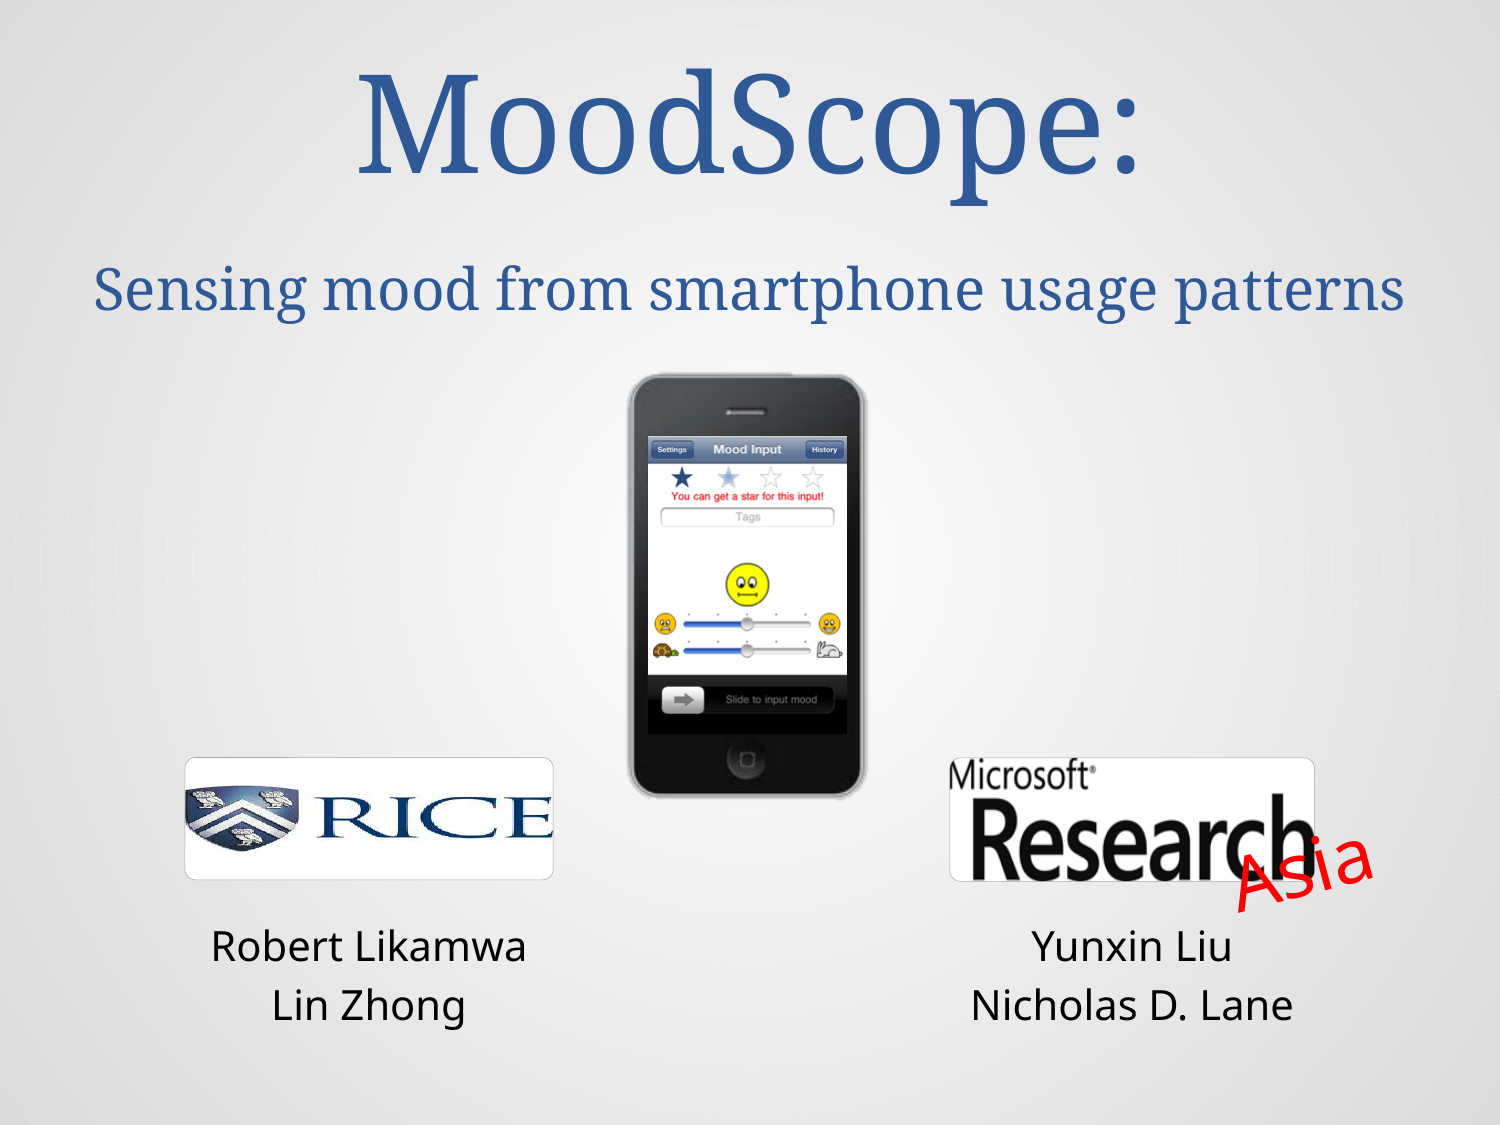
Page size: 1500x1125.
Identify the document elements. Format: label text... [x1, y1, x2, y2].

title MoodScope: Sensing mood from smartphone usage patterns [75, 56, 1425, 330]
picture [184, 757, 554, 881]
picture [949, 757, 1315, 882]
subtitle Robert Likamwa Lin Zhong [184, 912, 554, 1057]
text_box Yunxin Liu Nicholas D. Lane [949, 912, 1315, 1040]
text_box Asia [1217, 792, 1399, 940]
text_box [593, 365, 904, 813]
